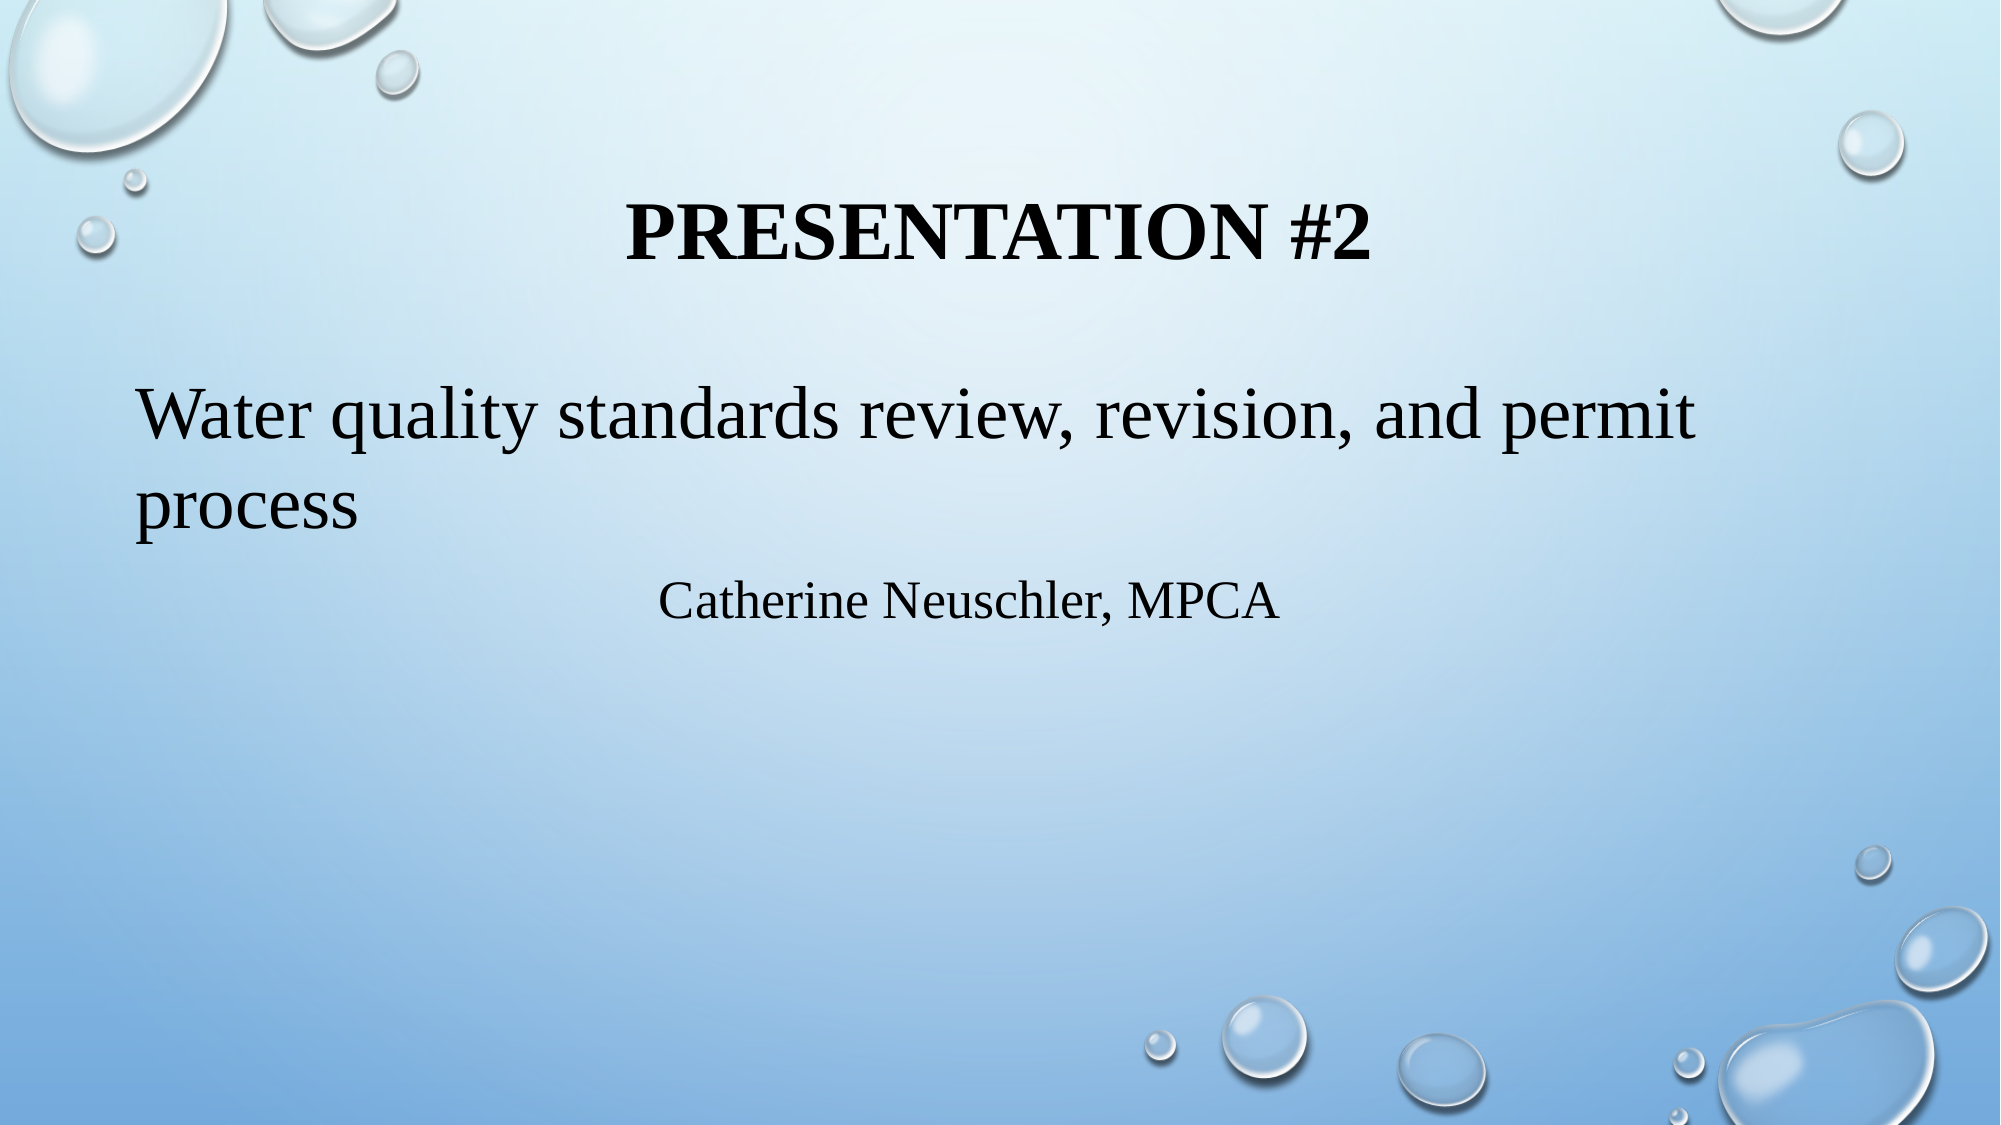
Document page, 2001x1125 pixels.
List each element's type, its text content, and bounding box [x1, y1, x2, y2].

picture [0, 0, 2000, 1125]
list Water quality standards review, revision, and permit process Catherine Neuschler, MPCA [120, 356, 1821, 918]
title Presentation #2 [149, 101, 1851, 364]
